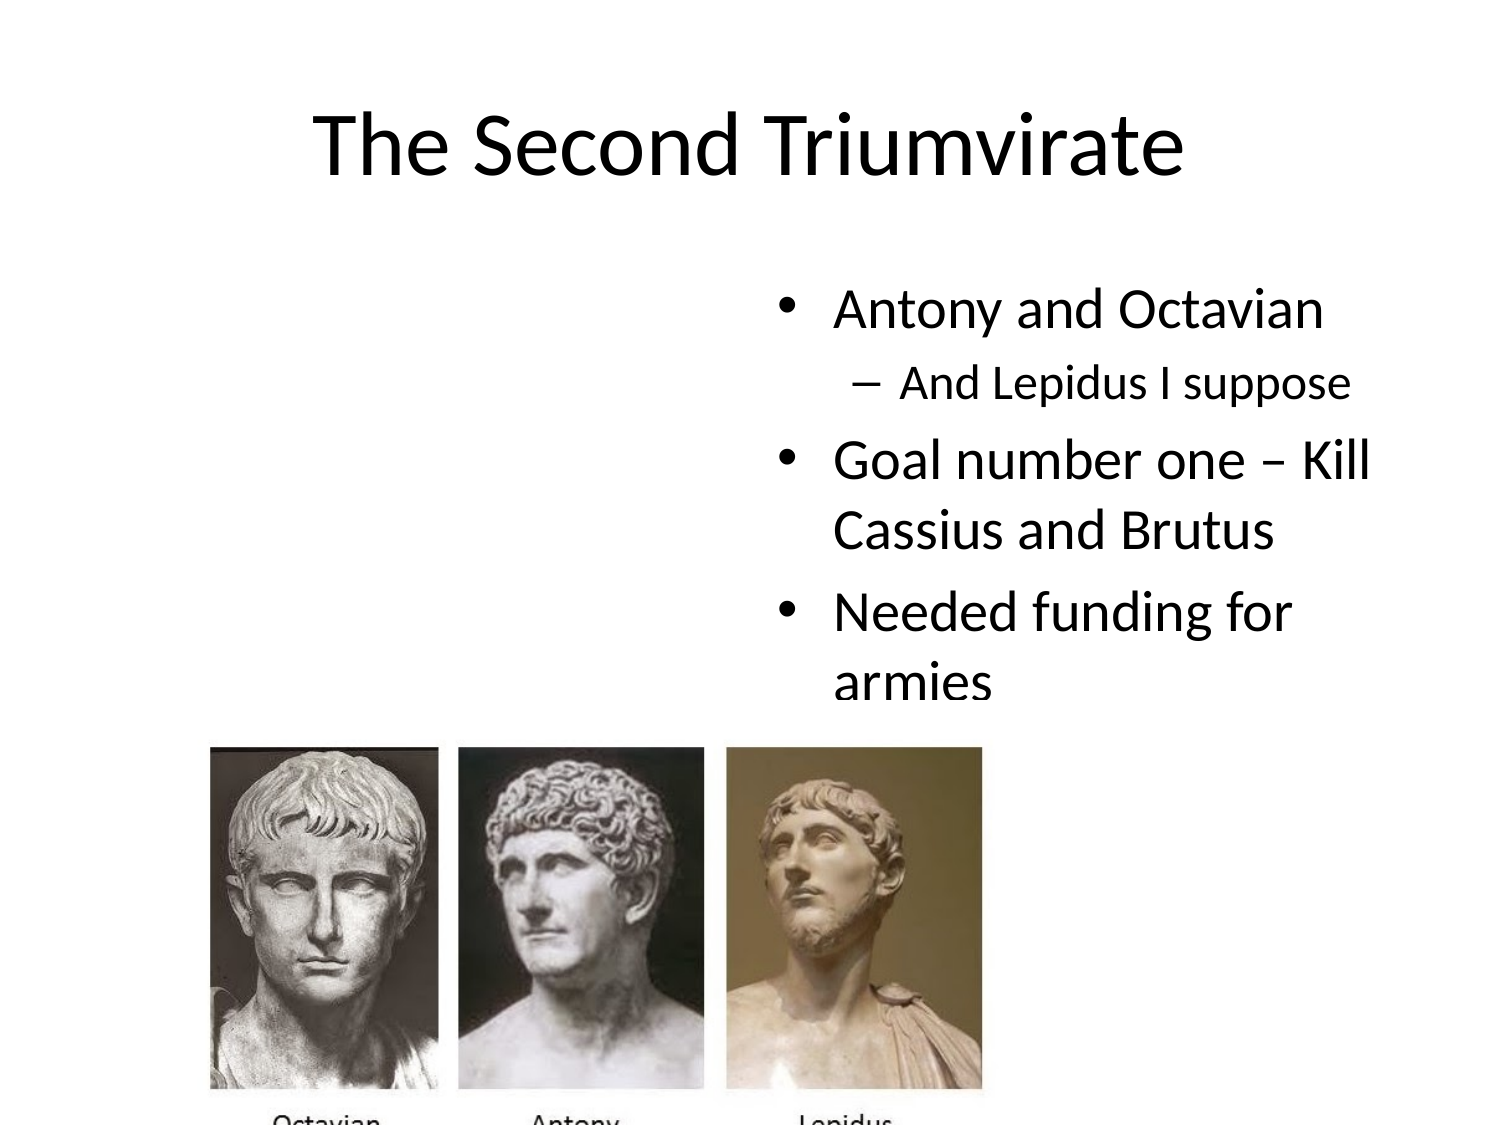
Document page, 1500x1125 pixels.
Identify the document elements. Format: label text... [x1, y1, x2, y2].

title The Second Triumvirate [75, 45, 1425, 233]
picture [178, 700, 1018, 1125]
list Antony and Octavian And Lepidus I suppose Goal number one – Kill Cassius and Brutus Needed funding for armies [762, 262, 1425, 1005]
